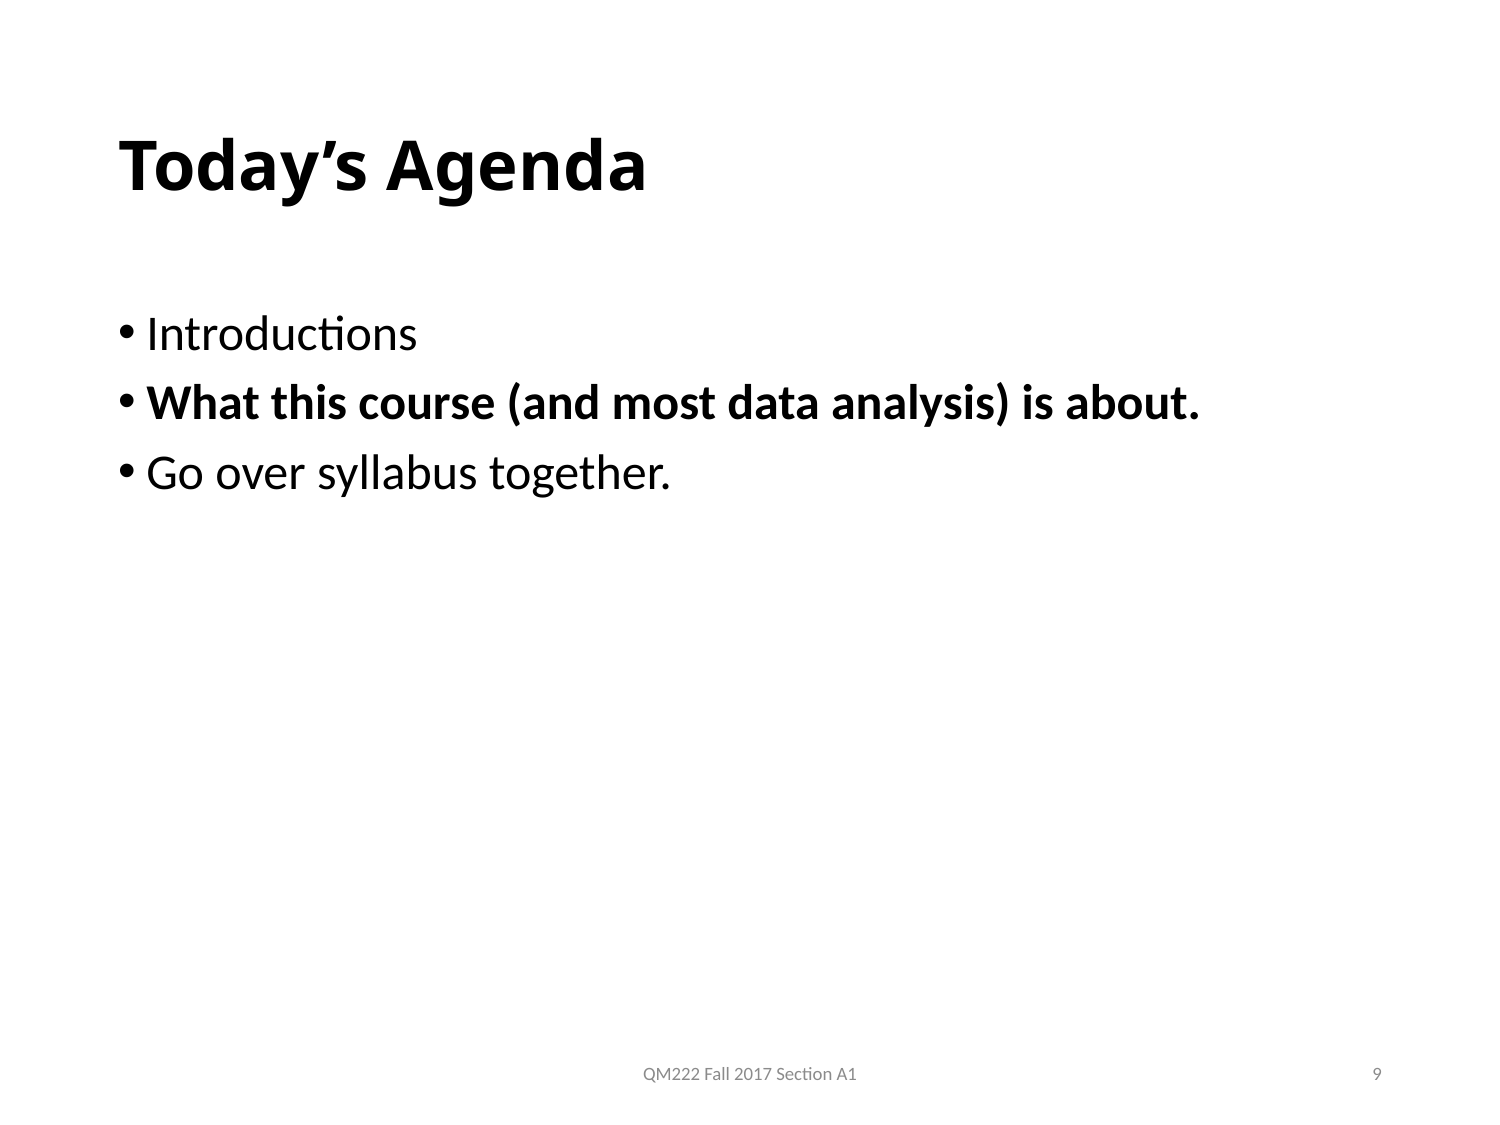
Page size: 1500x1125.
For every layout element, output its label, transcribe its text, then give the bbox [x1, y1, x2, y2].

title Today’s Agenda [103, 59, 1397, 278]
list Introductions What this course (and most data analysis) is about. Go over syllabus together. [103, 299, 1397, 1014]
slide_number 9 [1059, 1042, 1397, 1103]
footer QM222 Fall 2017 Section A1 [496, 1042, 1004, 1103]
